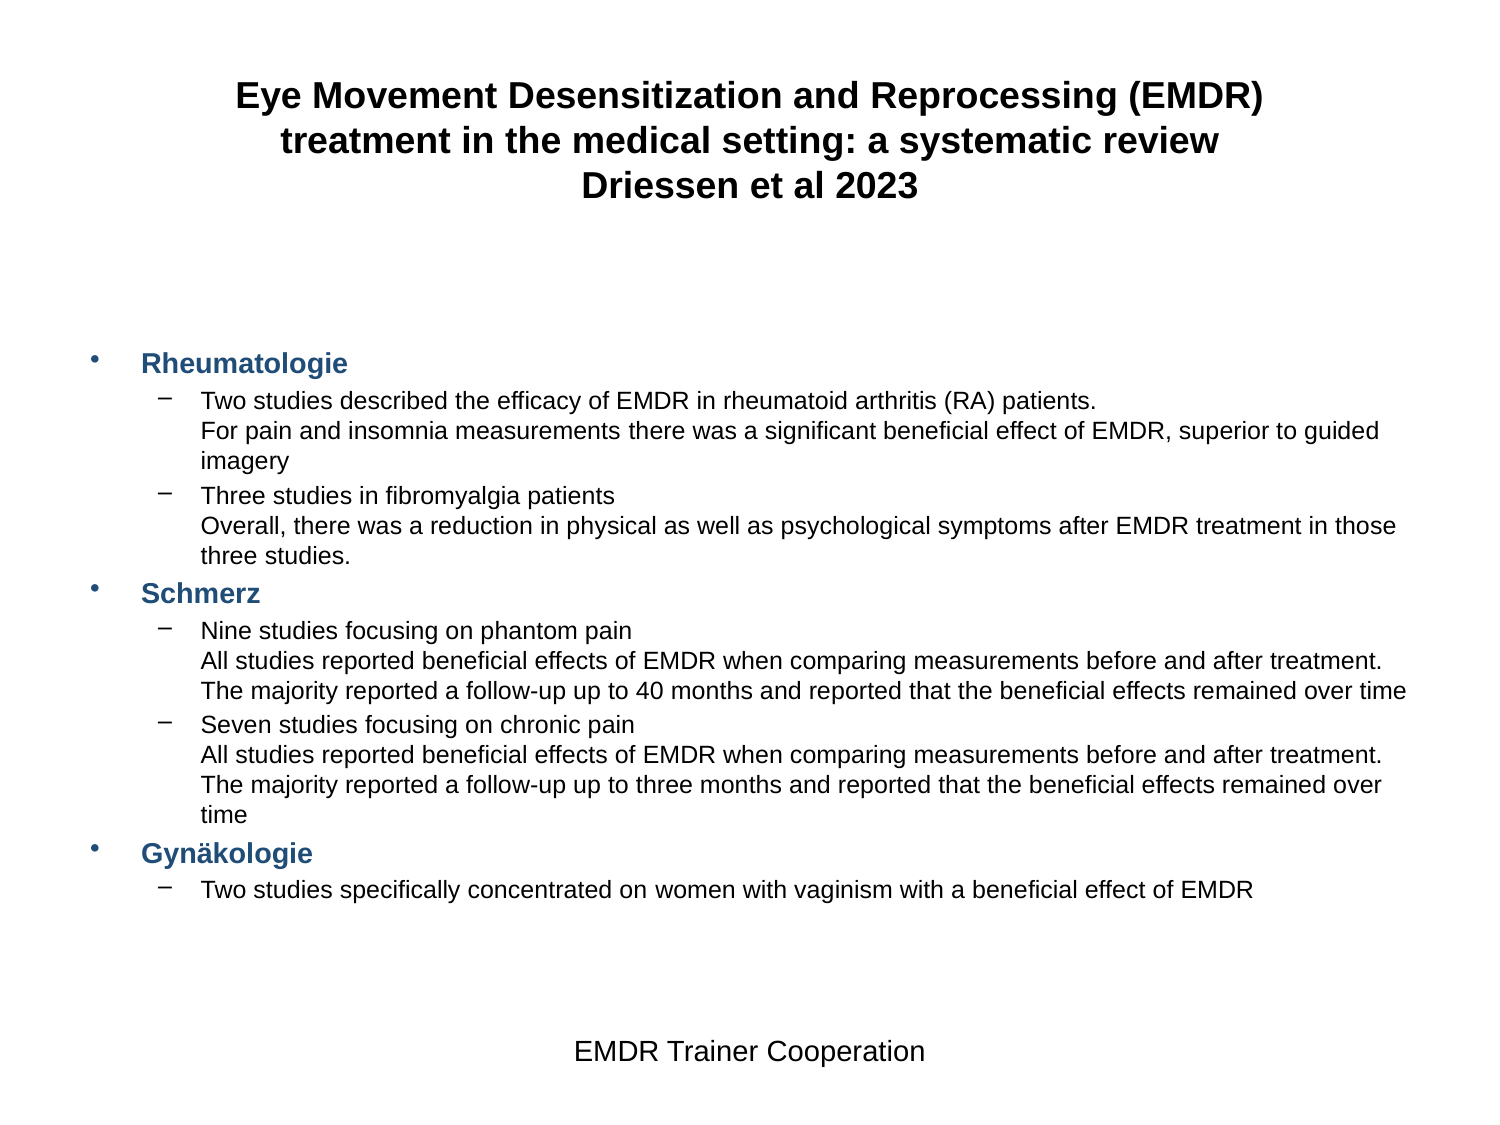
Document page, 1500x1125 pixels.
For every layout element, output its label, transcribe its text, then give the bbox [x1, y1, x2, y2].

footer EMDR Trainer Cooperation [512, 1024, 988, 1103]
title Eye Movement Desensitization and Reprocessing (EMDR) treatment in the medical setting: a systematic review Driessen et al 2023 [75, 45, 1425, 233]
list Rheumatologie Two studies described the efficacy of EMDR in rheumatoid arthritis (RA) patients. For pain and insomnia measurements there was a significant beneficial effect of EMDR, superior to guided imagery Three studies in fibromyalgia patients Overall, there was a reduction in physical as well as psychological symptoms after EMDR treatment in those three studies. Schmerz Nine studies focusing on phantom pain All studies reported beneficial effects of EMDR when comparing measurements before and after treatment. The majority reported a follow-up up to 40 months and reported that the beneficial effects remained over time Seven studies focusing on chronic pain All studies reported beneficial effects of EMDR when comparing measurements before and after treatment. The majority reported a follow-up up to three months and reported that the beneficial effects remained over time Gynäkologie Two studies specifically concentrated on women with vaginism with a beneficial effect of EMDR [75, 337, 1425, 946]
